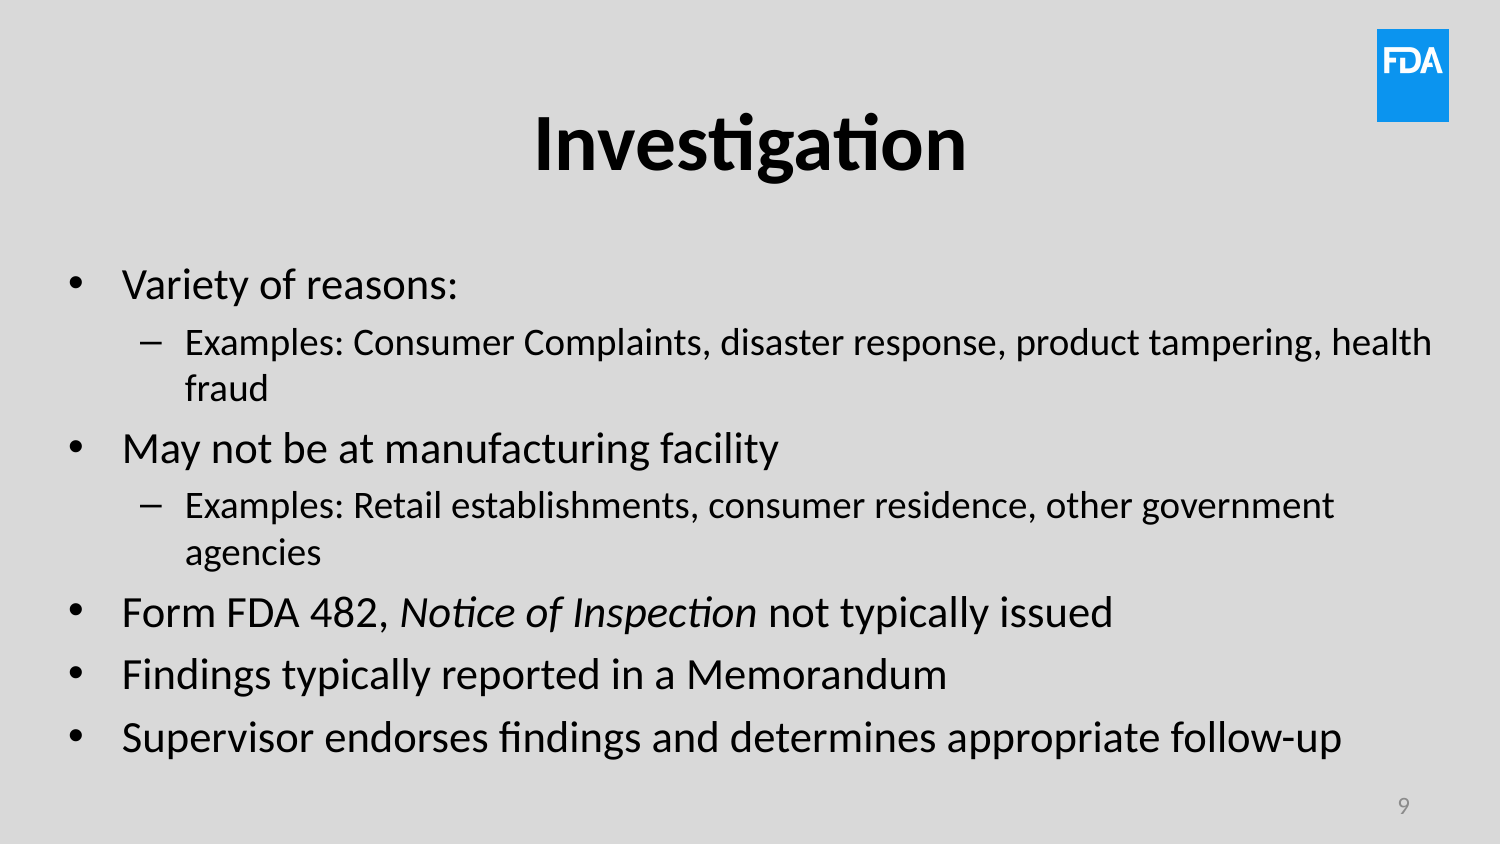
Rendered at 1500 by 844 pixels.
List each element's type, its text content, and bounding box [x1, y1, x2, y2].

picture [1377, 29, 1449, 80]
slide_number 9 [1074, 782, 1425, 827]
title Investigation [53, 80, 1449, 195]
list Variety of reasons: Examples: Consumer Complaints, disaster response, product tampering, health fraud May not be at manufacturing facility Examples: Retail establishments, consumer residence, other government agencies Form FDA 482, Notice of Inspection not typically issued Findings typically reported in a Memorandum Supervisor endorses findings and determines appropriate follow-up [53, 247, 1449, 775]
